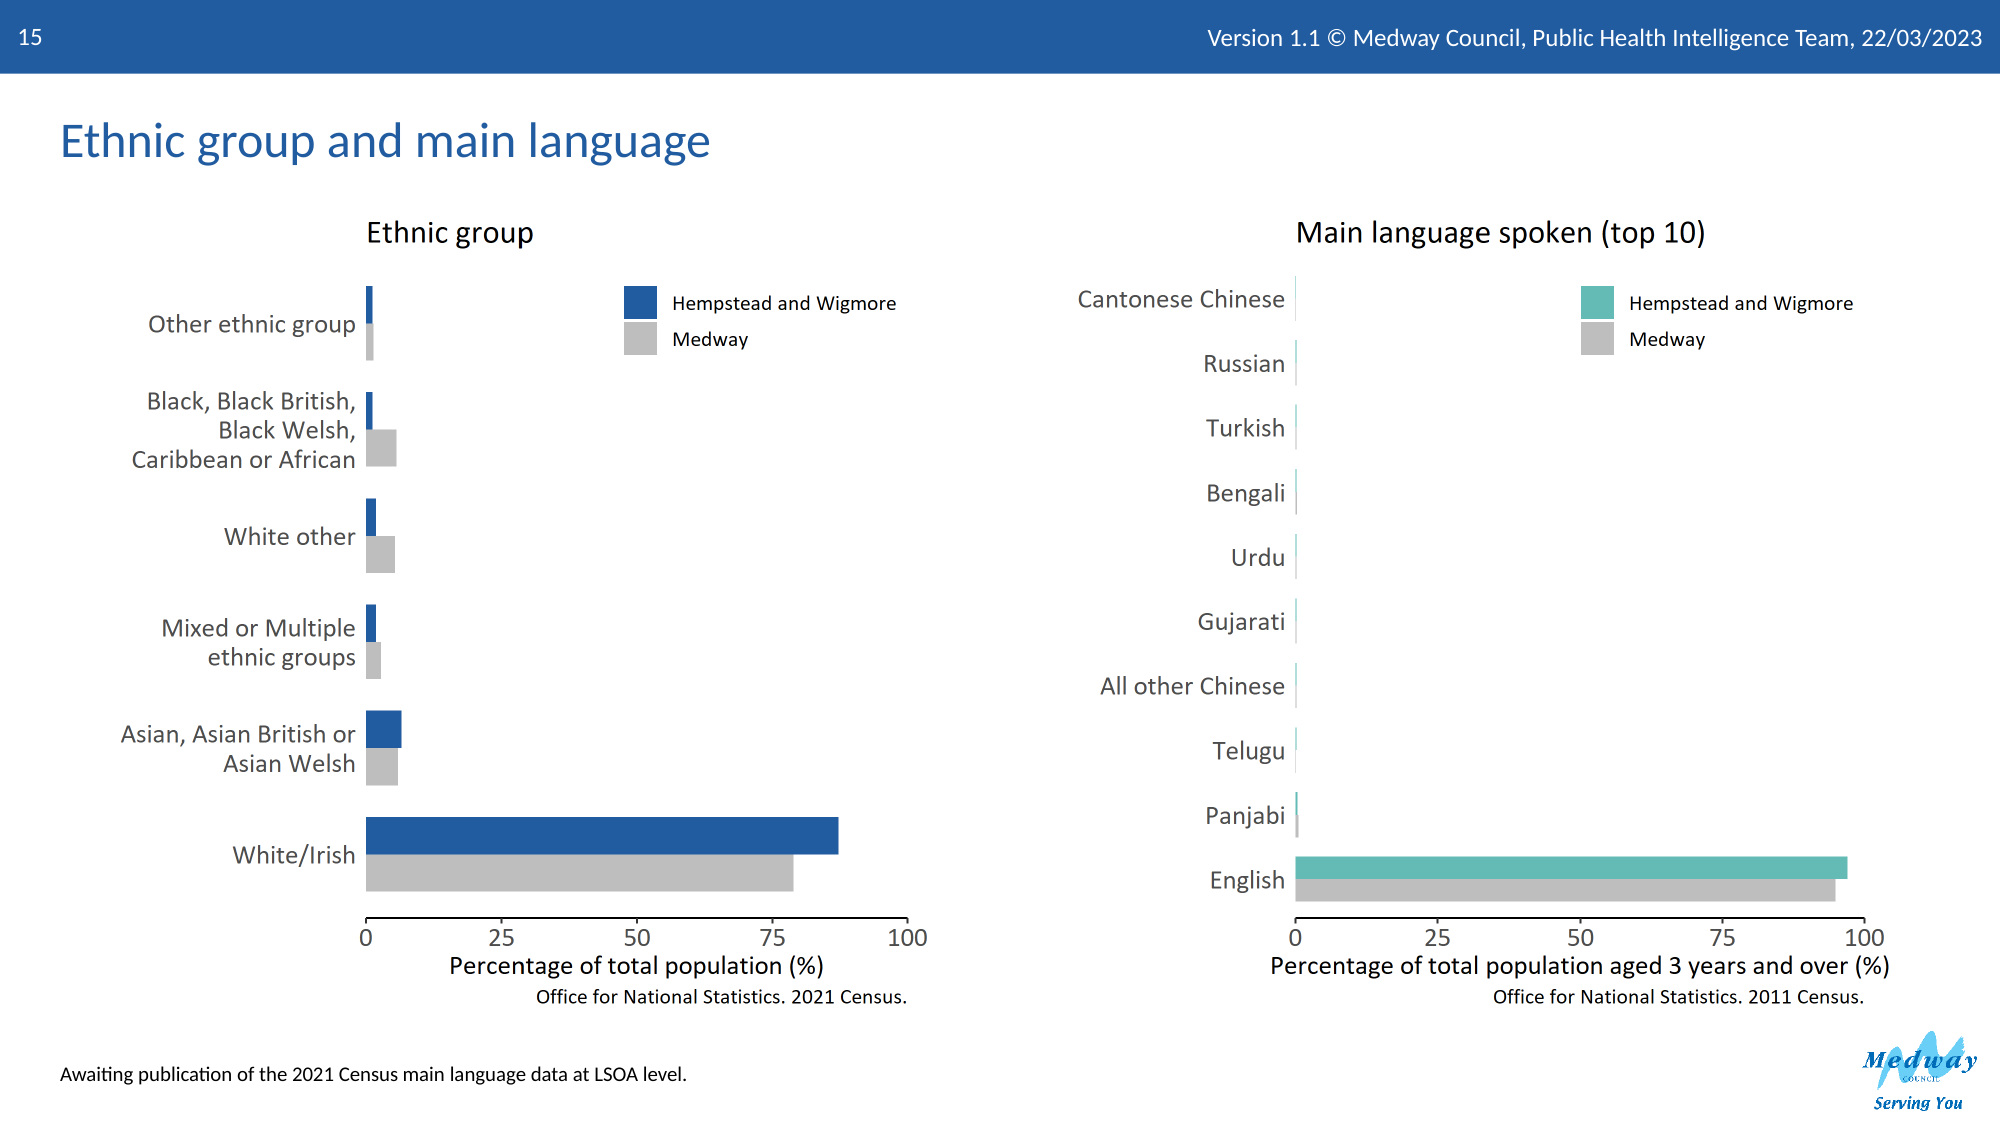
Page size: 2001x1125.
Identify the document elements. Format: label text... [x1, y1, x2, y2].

slide_number 15 [2, 5, 239, 66]
footer Awaiting publication of the 2021 Census main language data at LSOA level. [45, 1042, 1804, 1103]
title Ethnic group and main language [45, 83, 1955, 191]
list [1046, 206, 1910, 1022]
picture [1862, 1031, 1977, 1111]
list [90, 206, 953, 1022]
list Version 1.1 © Medway Council, Public Health Intelligence Team, 22/03/2023 [881, 2, 2000, 72]
